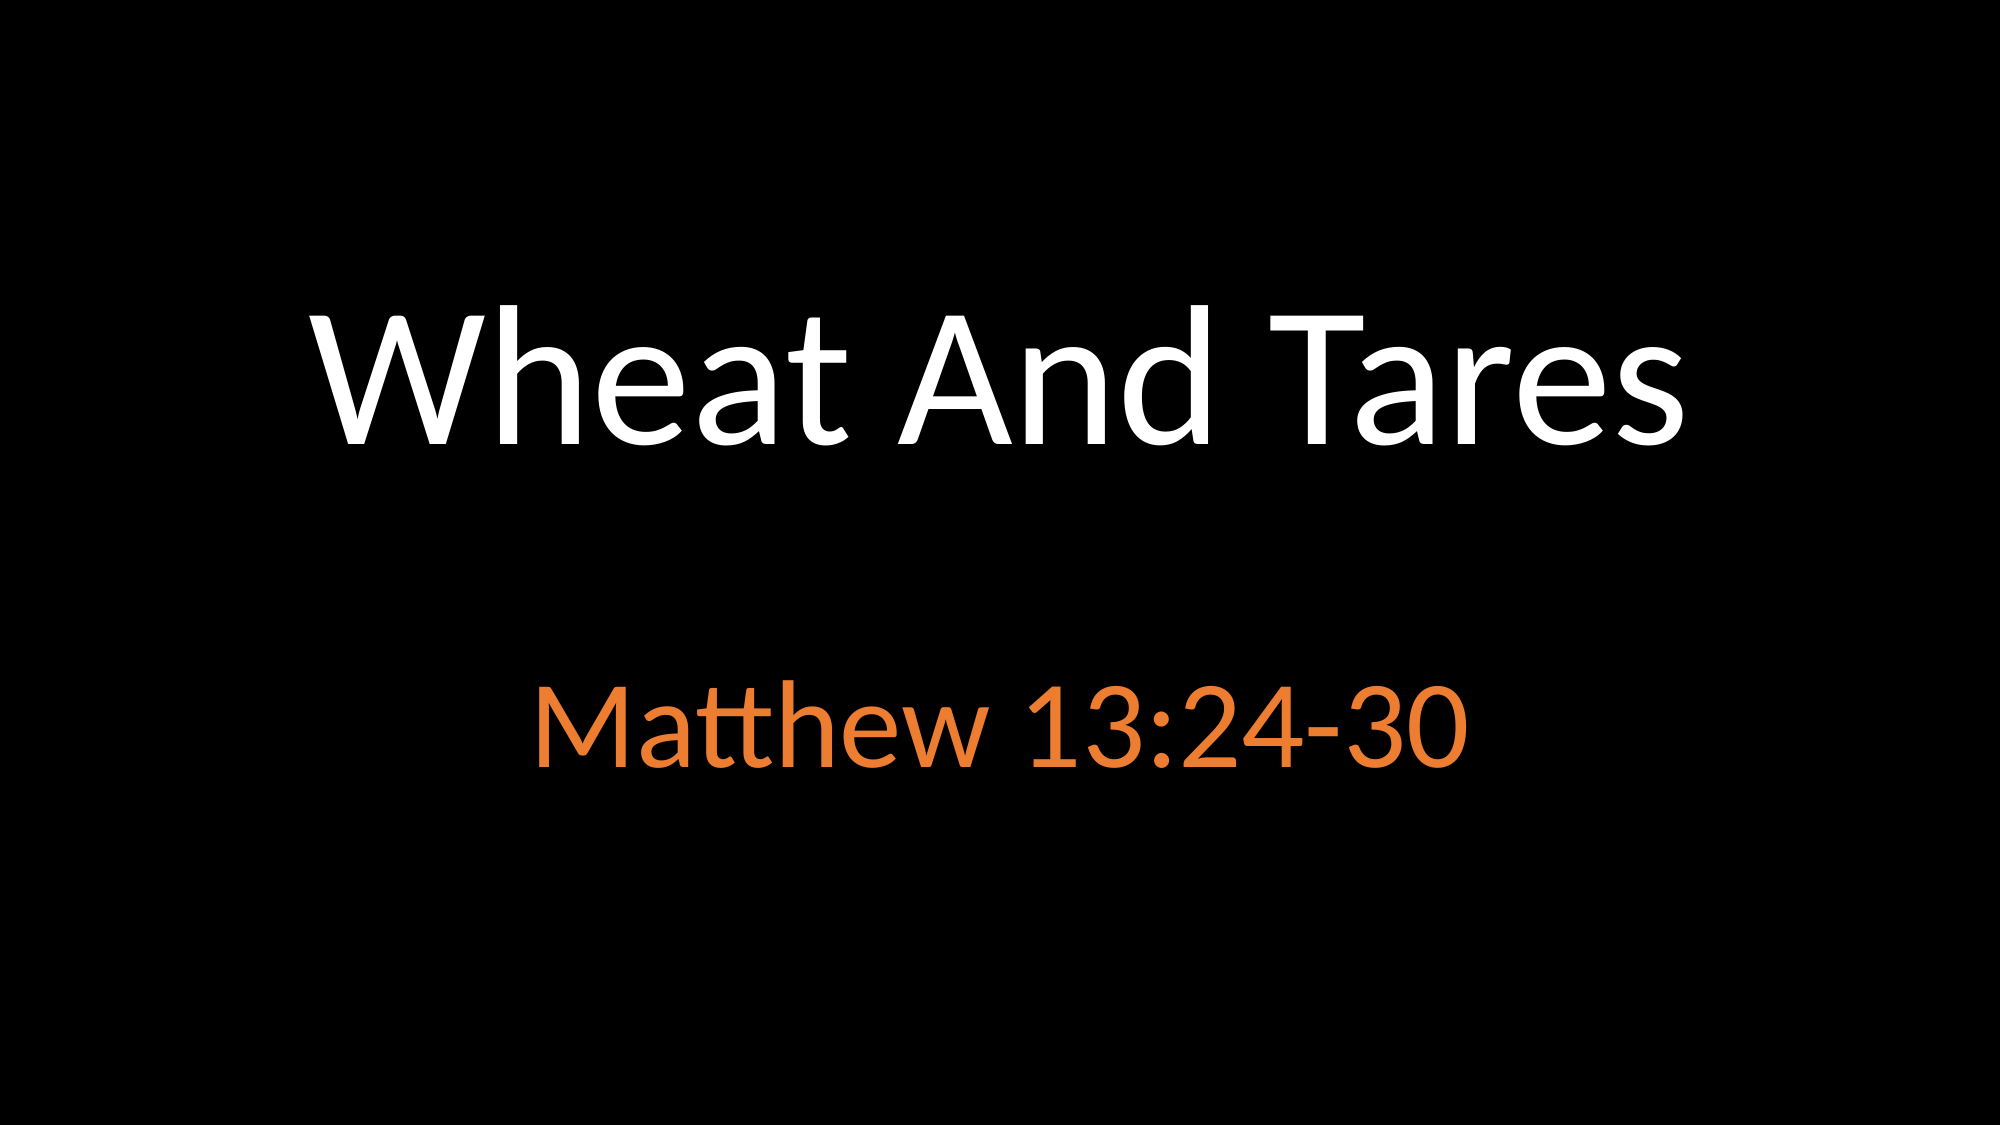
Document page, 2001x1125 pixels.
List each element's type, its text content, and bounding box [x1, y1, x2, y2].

title Wheat And Tares [249, 184, 1750, 576]
subtitle Matthew 13:24-30 [249, 590, 1750, 863]
